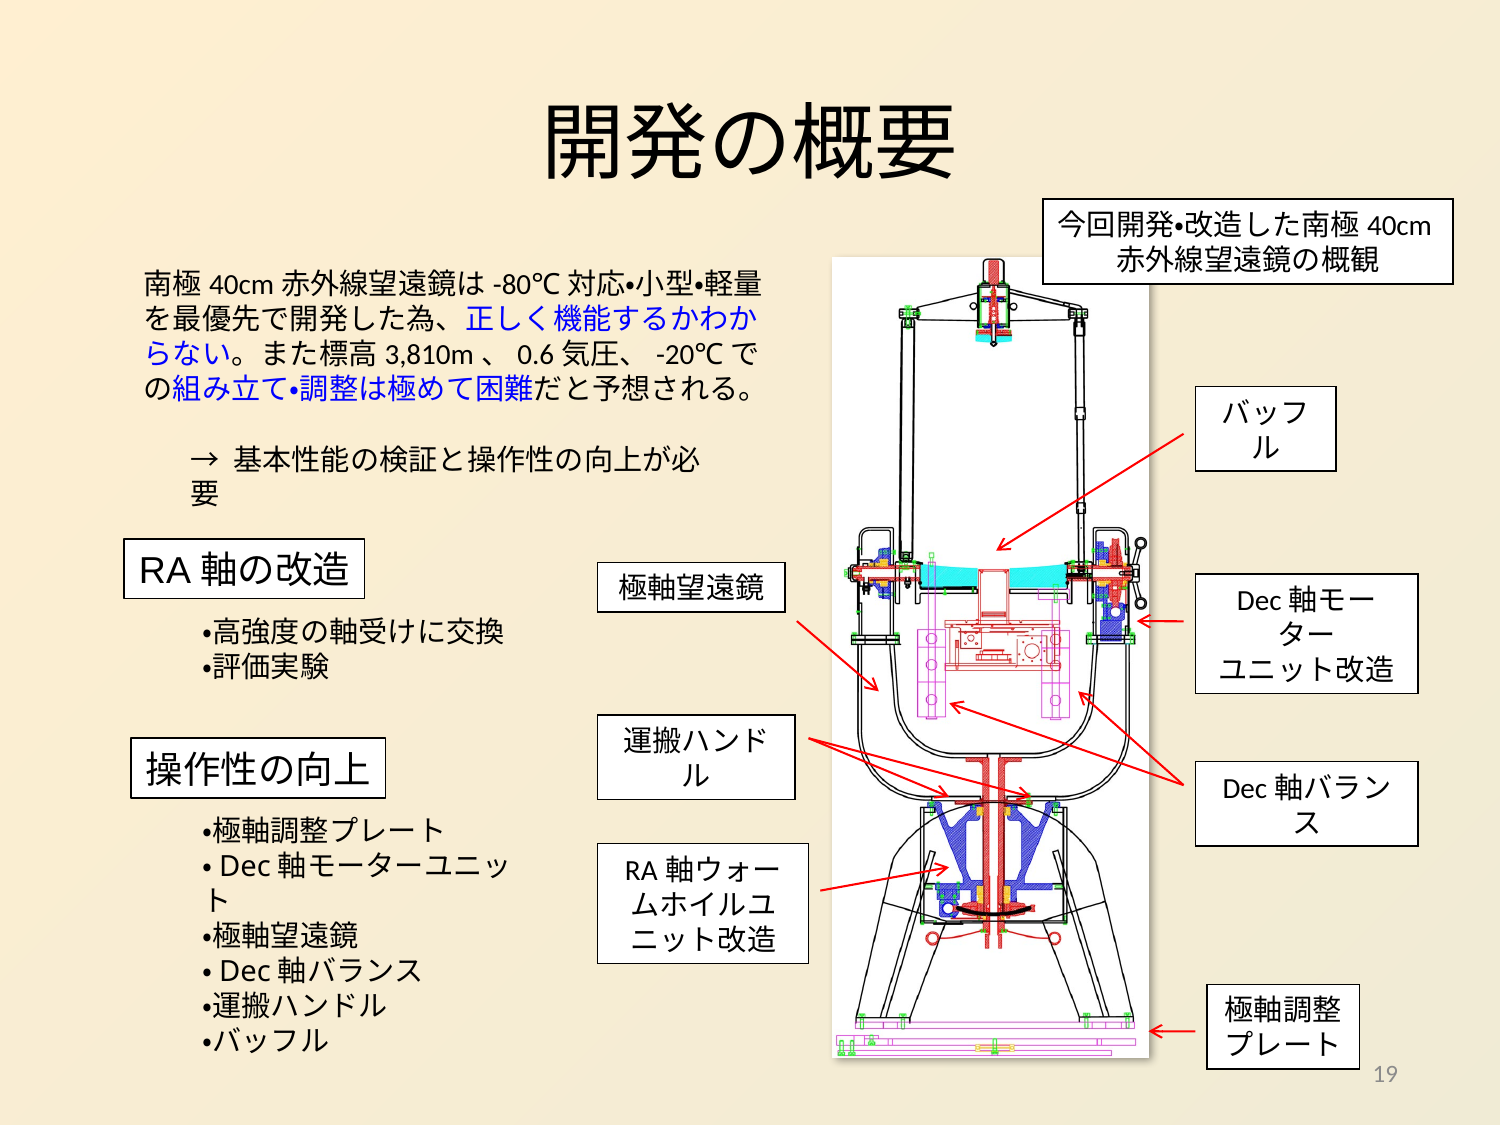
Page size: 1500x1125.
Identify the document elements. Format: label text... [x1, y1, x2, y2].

text_box バッフル [1195, 386, 1336, 472]
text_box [820, 866, 950, 891]
text_box Dec軸モーター ユニット改造 [1195, 574, 1418, 694]
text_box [796, 620, 880, 692]
text_box RA軸の改造 [122, 537, 367, 601]
text_box → 基本性能の検証と操作性の向上が必要 [175, 433, 739, 519]
text_box 南極40cm赤外線望遠鏡は-80℃対応・小型・軽量を最優先で開発した為、正しく機能するかわからない。また標高3,810m、0.6気圧、-20℃での組み立て・調整は極めて困難だと予想される。 [128, 257, 786, 413]
text_box ・高強度の軸受けに交換 ・評価実験 [187, 605, 551, 691]
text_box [808, 737, 950, 798]
title 開発の概要 [75, 45, 1425, 233]
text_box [1077, 691, 1184, 702]
text_box RA軸ウォームホイルユニット改造 [597, 843, 809, 964]
text_box 今回開発・改造した南極40cm赤外線望遠鏡の概観 [1042, 199, 1454, 284]
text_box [995, 433, 1184, 551]
text_box 運搬ハンドル [597, 714, 796, 800]
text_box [948, 702, 1184, 786]
slide_number 19 [1063, 1042, 1414, 1103]
text_box 操作性の向上 [129, 736, 388, 800]
text_box Dec軸バランス [1195, 761, 1418, 847]
text_box 極軸調整 プレート [1206, 984, 1360, 1042]
picture [831, 257, 1149, 737]
text_box ・極軸調整プレート ・Dec軸モーターユニット ・極軸望遠鏡 ・Dec軸バランス ・運搬ハンドル ・バッフル [187, 804, 551, 1065]
picture [831, 786, 1149, 1059]
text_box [950, 737, 1032, 798]
text_box 極軸望遠鏡 [597, 562, 786, 613]
